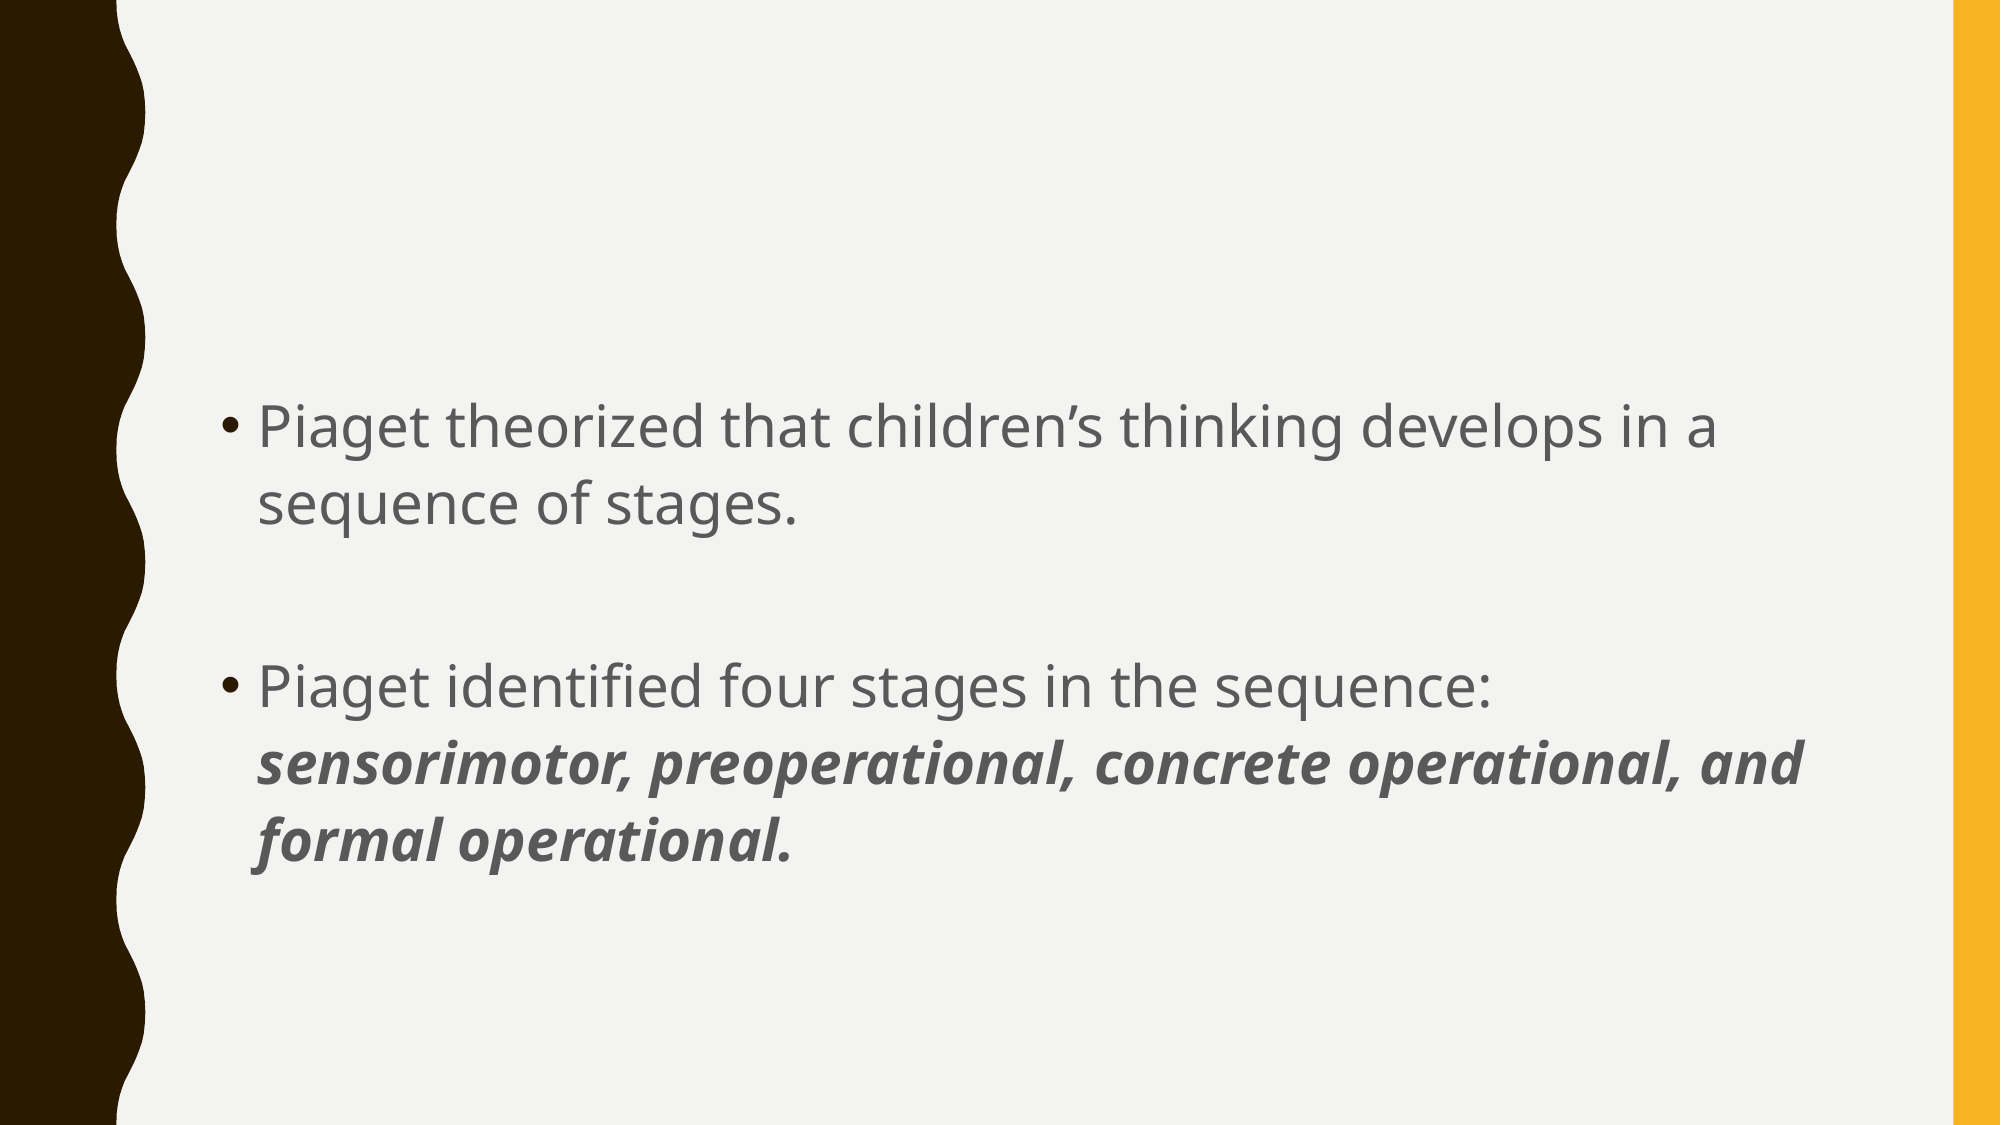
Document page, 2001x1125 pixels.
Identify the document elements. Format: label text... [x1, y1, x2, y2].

list Piaget theorized that children’s thinking develops in a sequence of stages. Piaget identified four stages in the sequence: sensorimotor, preoperational, concrete operational, and formal operational. [205, 375, 1875, 965]
